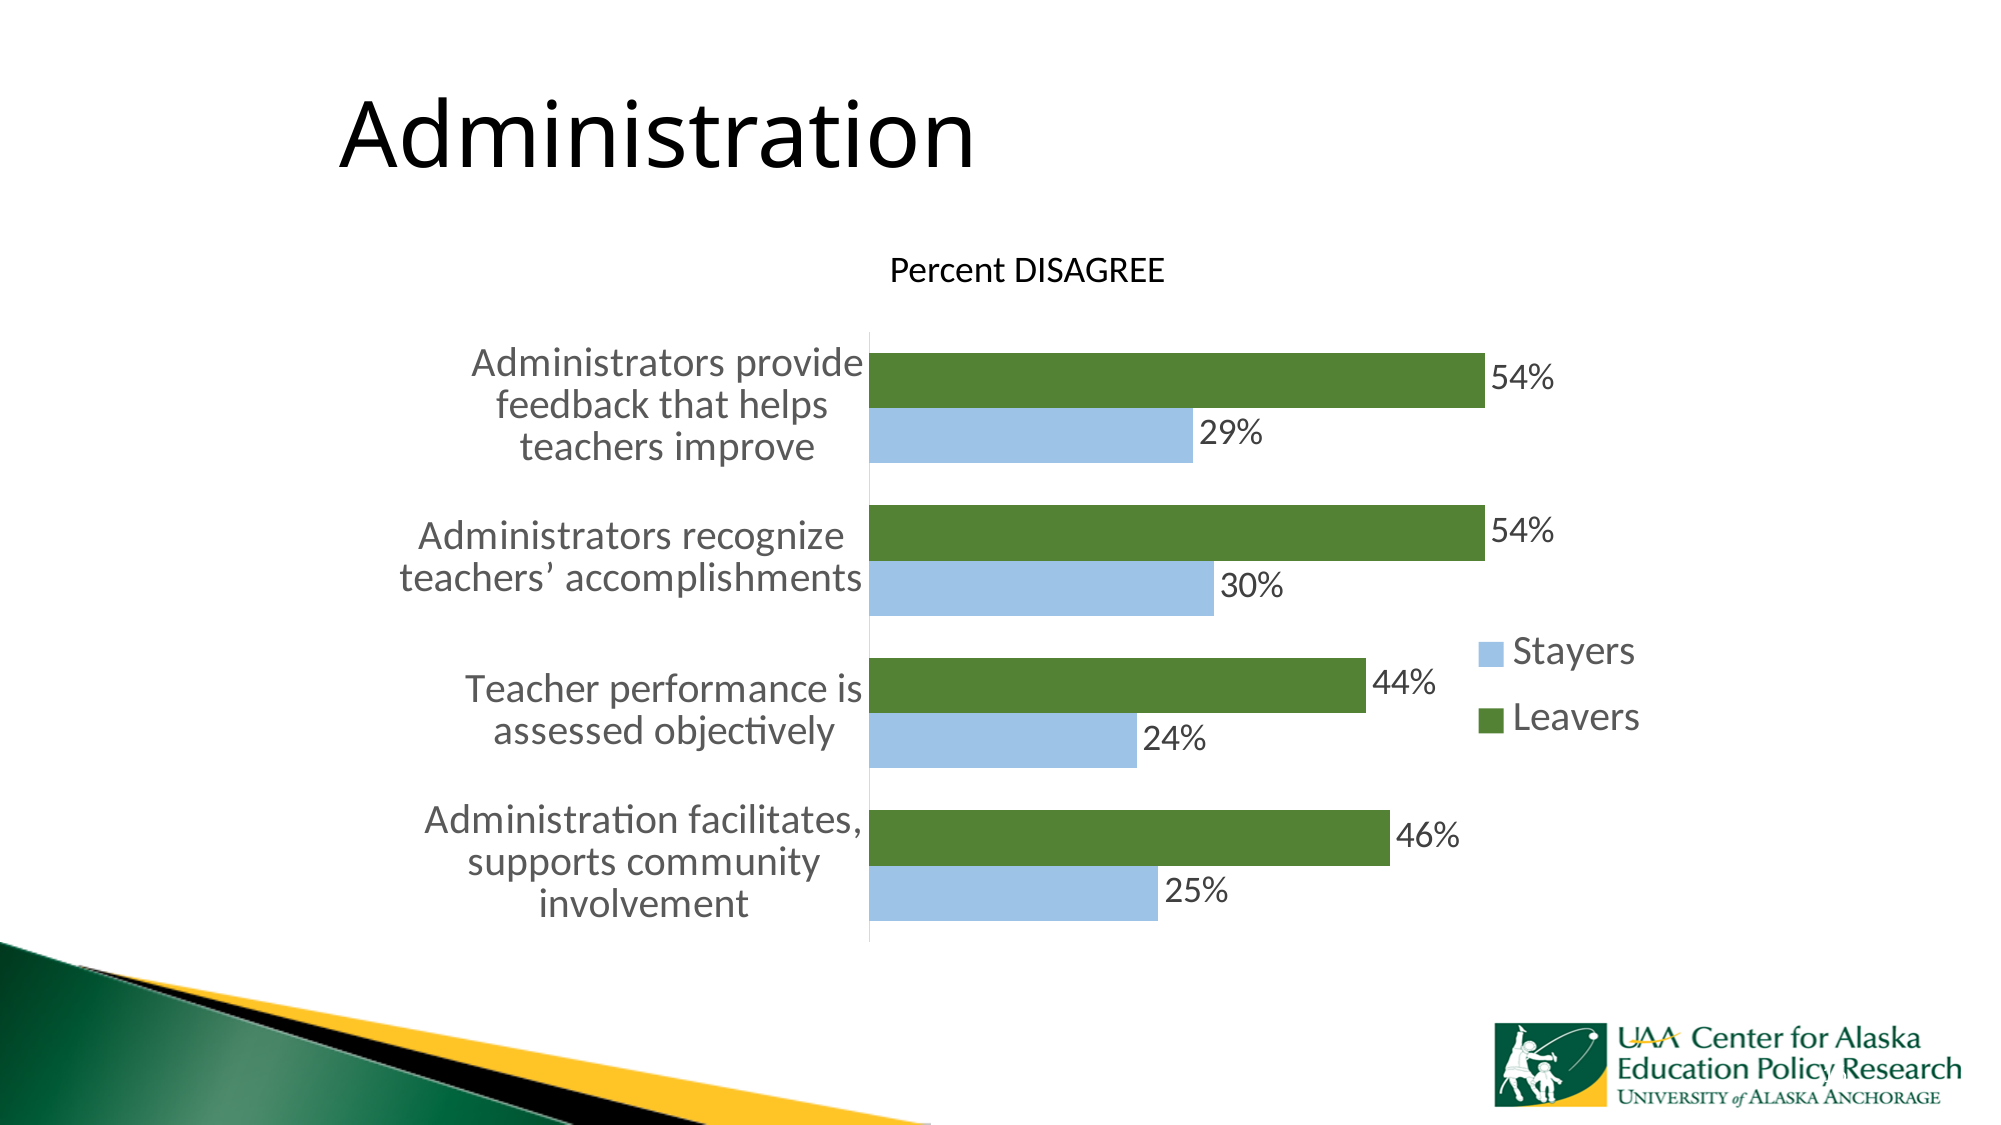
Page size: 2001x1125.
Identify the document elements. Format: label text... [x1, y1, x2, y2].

title Administration [324, 62, 1675, 213]
chart [326, 288, 1677, 964]
picture [1494, 1022, 1962, 1108]
picture [0, 942, 931, 1125]
text_box Percent DISAGREE [874, 237, 1475, 288]
slide_number 16 [1412, 1042, 1863, 1103]
